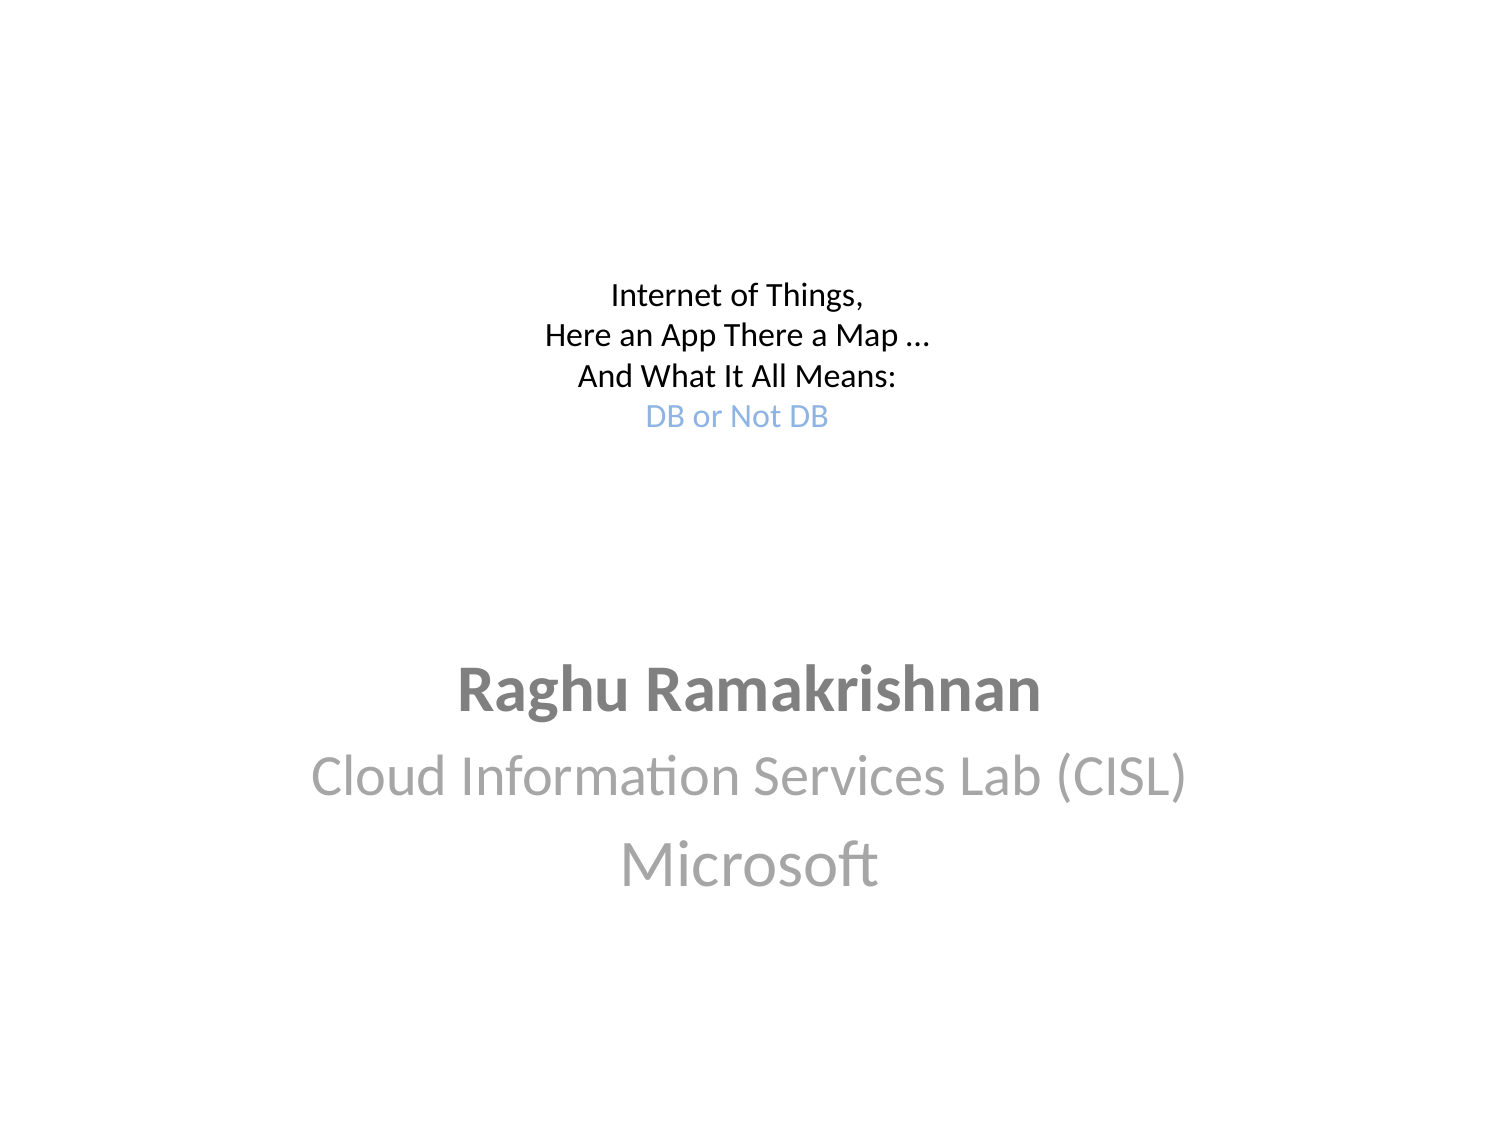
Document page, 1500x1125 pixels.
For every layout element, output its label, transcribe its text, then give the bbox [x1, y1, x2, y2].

subtitle Raghu Ramakrishnan Cloud Information Services Lab (CISL) Microsoft [225, 637, 1275, 925]
title Internet of Things, Here an App There a Map … And What It All Means: DB or Not DB [99, 262, 1375, 504]
